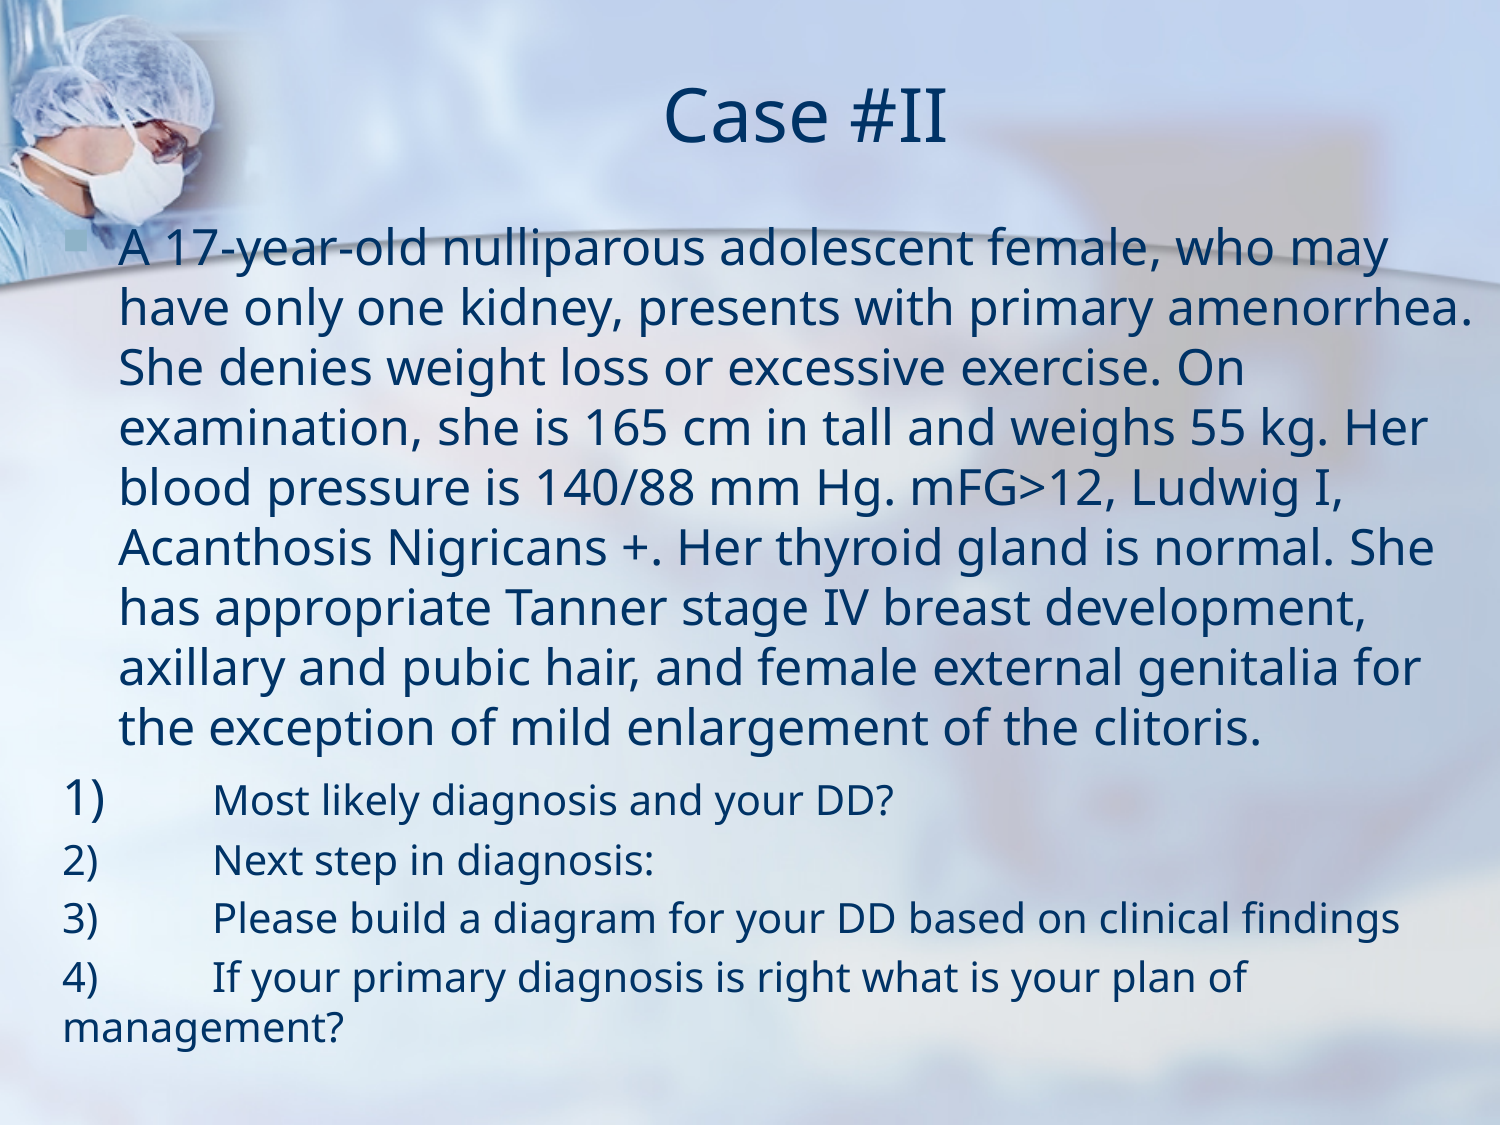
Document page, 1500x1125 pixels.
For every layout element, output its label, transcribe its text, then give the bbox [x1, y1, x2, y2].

picture [0, 0, 1500, 1125]
list A 17-year-old nulliparous adolescent female, who may have only one kidney, presents with primary amenorrhea. She denies weight loss or excessive exercise. On examination, she is 165 cm in tall and weighs 55 kg. Her blood pressure is 140/88 mm Hg. mFG>12, Ludwig I, Acanthosis Nigricans +. Her thyroid gland is normal. She has appropriate Tanner stage IV breast development, axillary and pubic hair, and female external genitalia for the exception of mild enlargement of the clitoris. 1) Most likely diagnosis and your DD? 2) Next step in diagnosis: 3) Please build a diagram for your DD based on clinical findings 4) If your primary diagnosis is right what is your plan of management? [46, 207, 1500, 984]
title Case #II [199, 24, 1413, 201]
